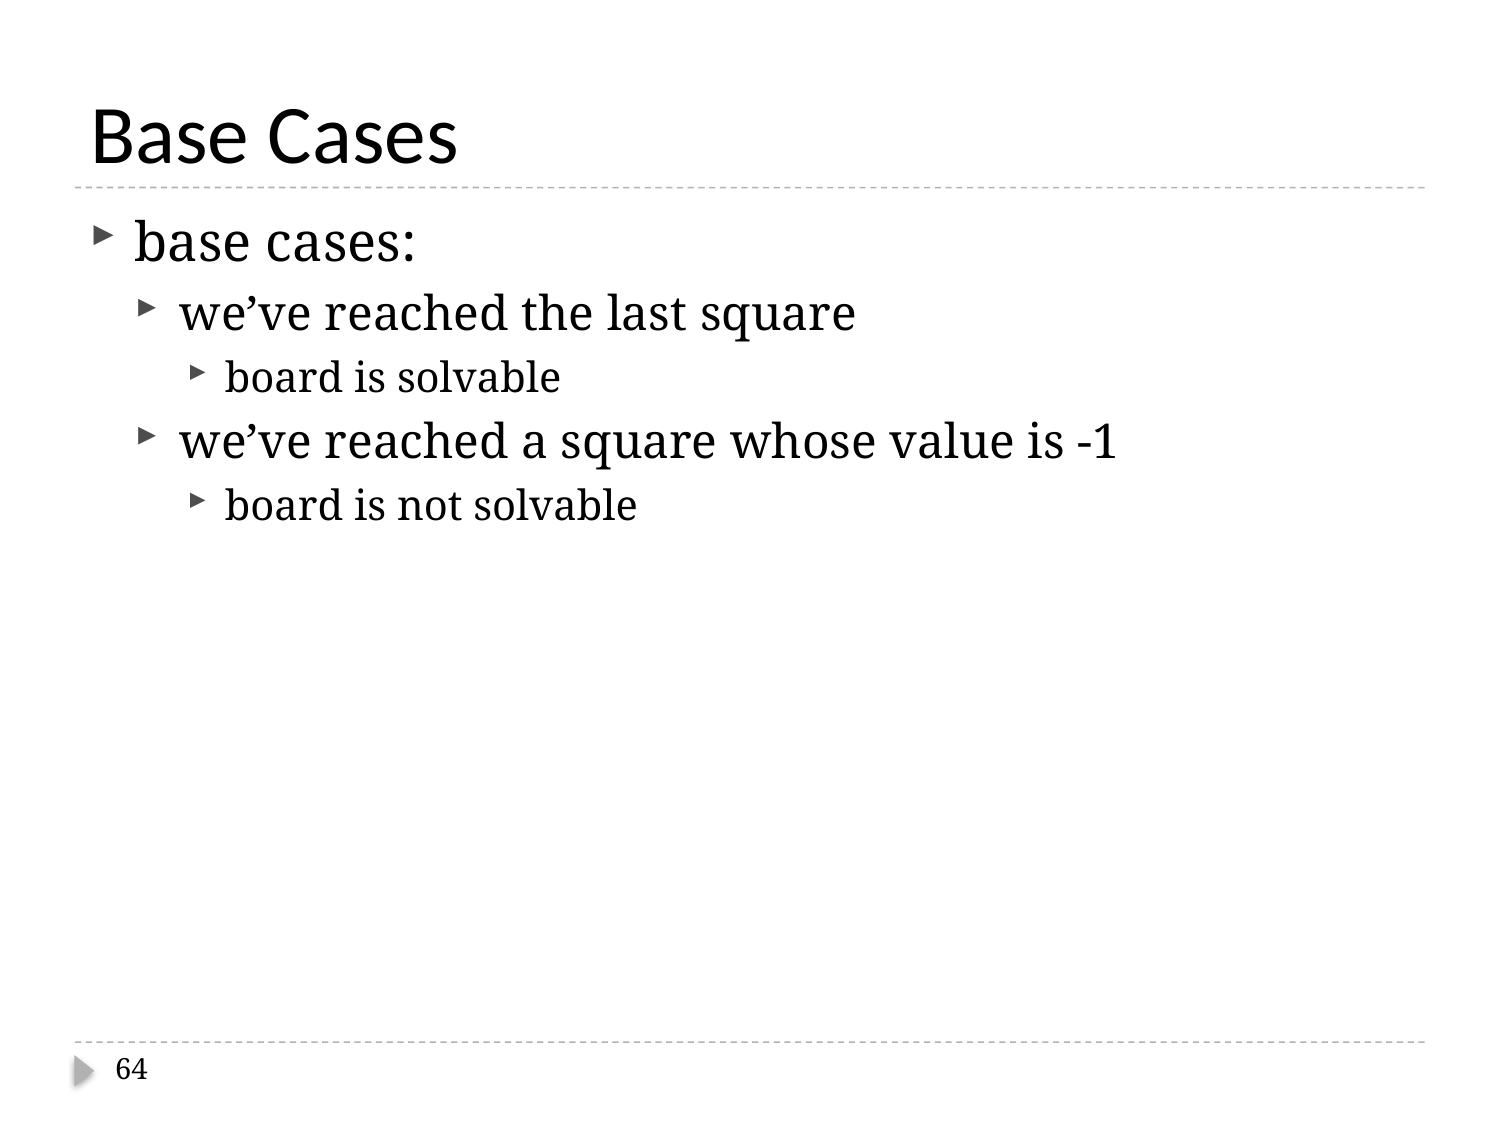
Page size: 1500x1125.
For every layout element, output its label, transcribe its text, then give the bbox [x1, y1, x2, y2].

list base cases: we’ve reached the last square board is solvable we’ve reached a square whose value is -1 board is not solvable [74, 199, 1426, 1011]
title Base Cases [74, 24, 1426, 188]
slide_number 64 [100, 1042, 426, 1103]
